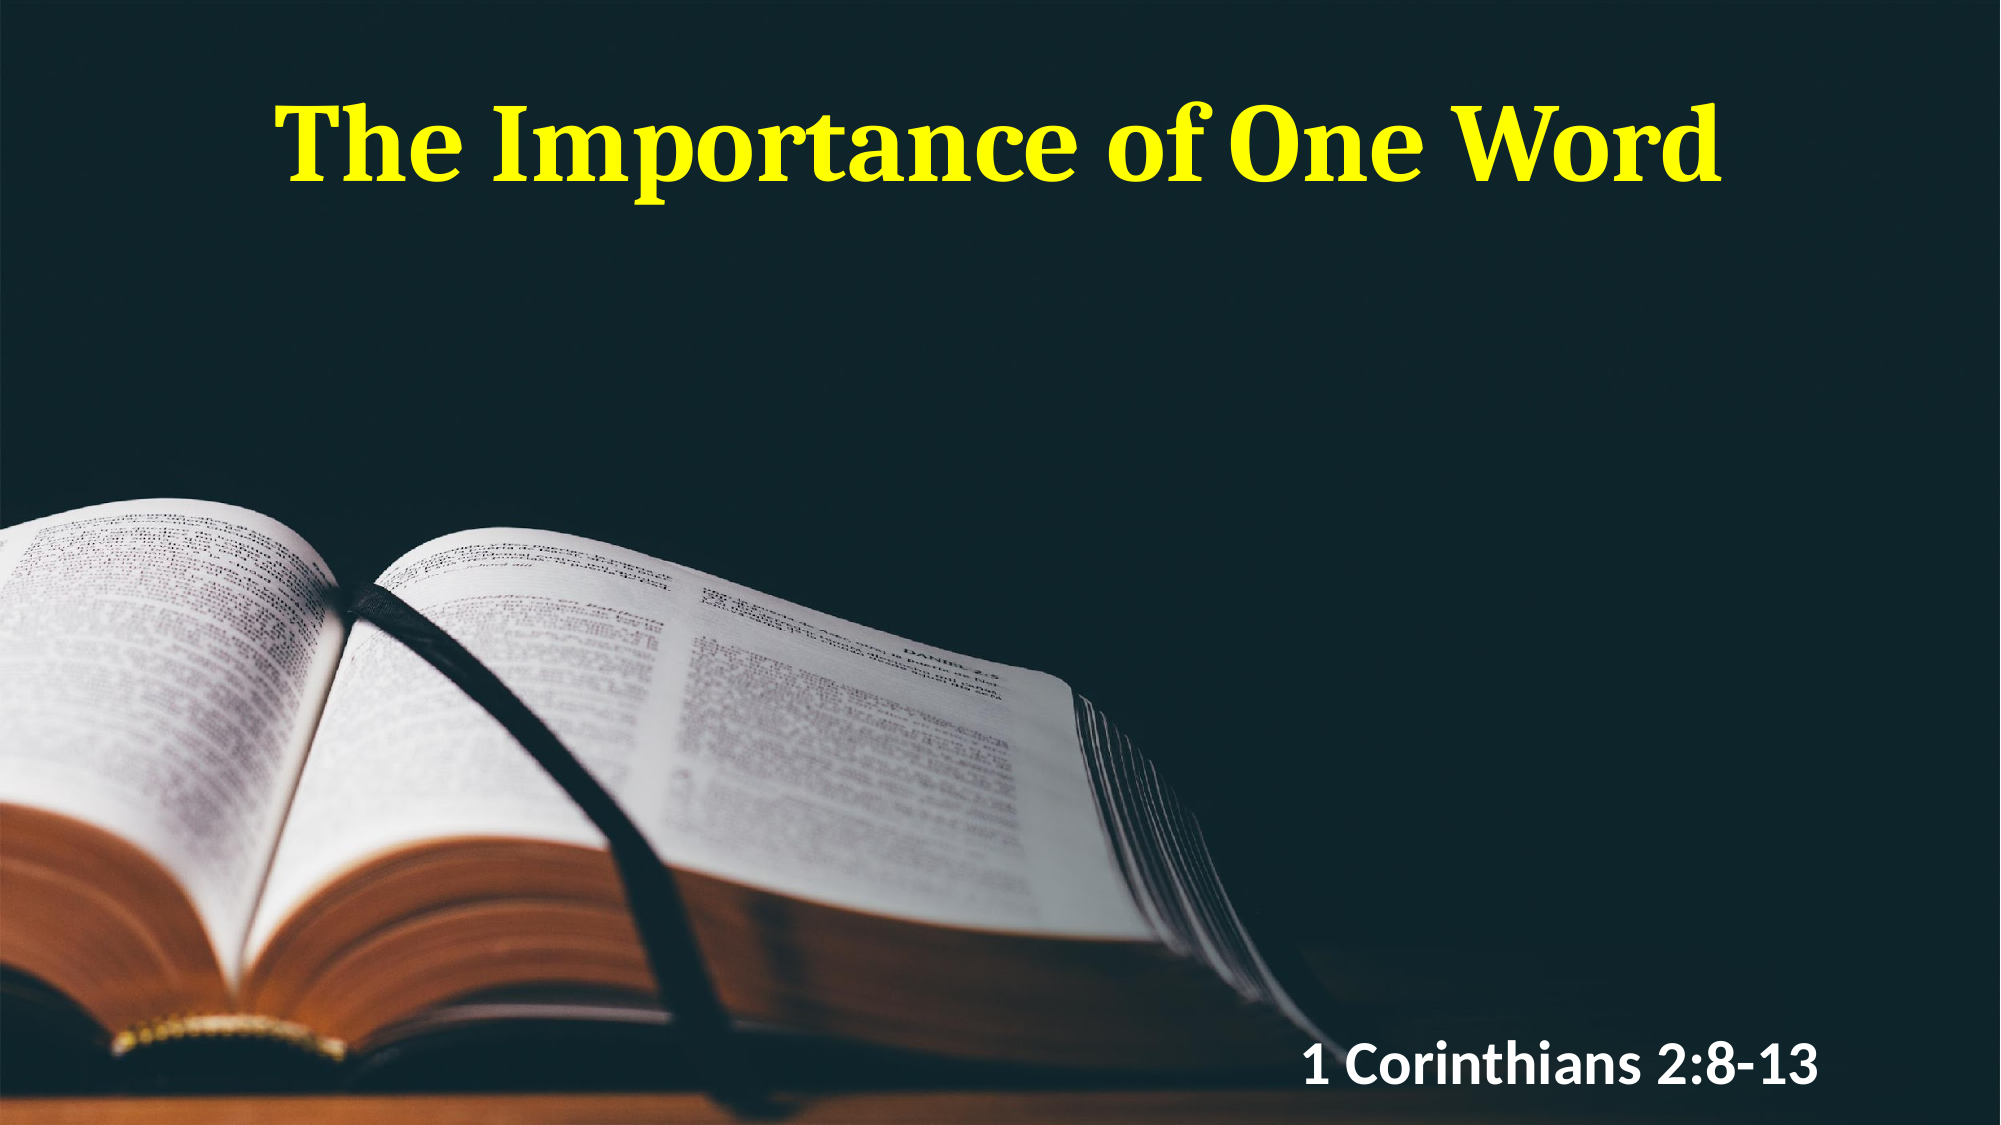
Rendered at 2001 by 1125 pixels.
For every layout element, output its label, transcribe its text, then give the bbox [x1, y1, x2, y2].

picture [0, 0, 2000, 1125]
title The Importance of One Word [25, 0, 1975, 319]
subtitle 1 Corinthians 2:8-13 [1159, 1002, 1962, 1125]
